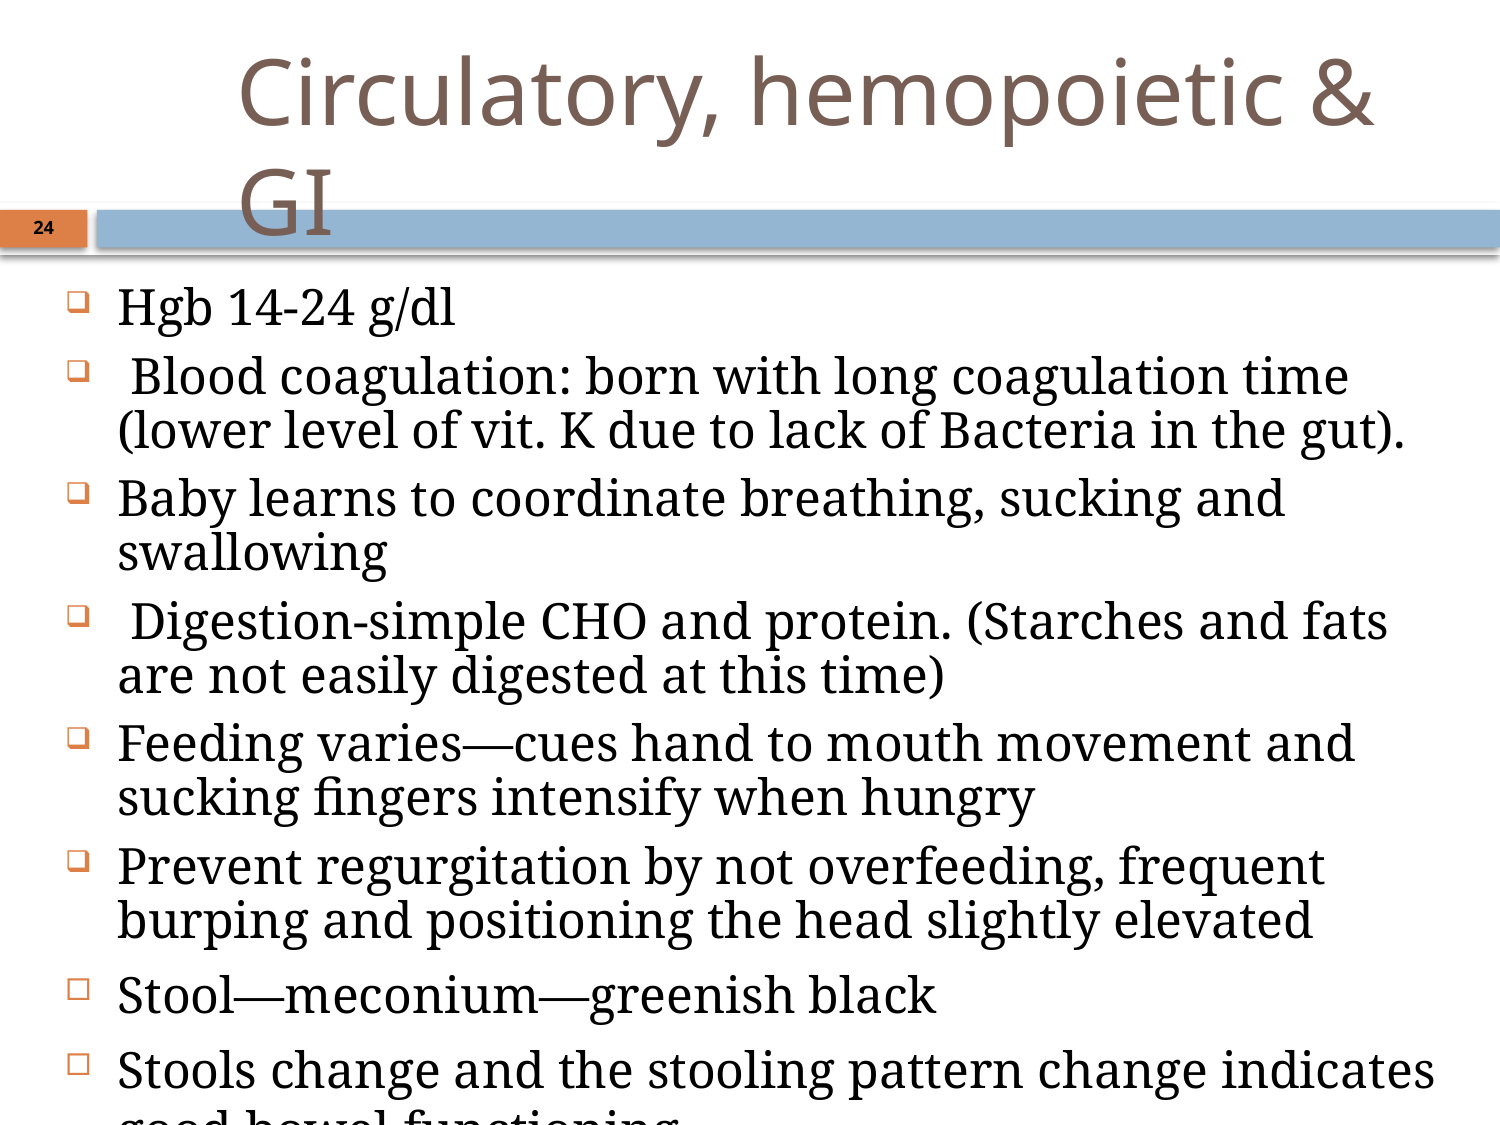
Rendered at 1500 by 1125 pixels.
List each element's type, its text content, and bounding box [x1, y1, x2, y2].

list Hgb 14-24 g/dl Blood coagulation: born with long coagulation time (lower level of vit. K due to lack of Bacteria in the gut). Baby learns to coordinate breathing, sucking and swallowing Digestion-simple CHO and protein. (Starches and fats are not easily digested at this time) Feeding varies—cues hand to mouth movement and sucking fingers intensify when hungry Prevent regurgitation by not overfeeding, frequent burping and positioning the head slightly elevated Stool—meconium—greenish black Stools change and the stooling pattern change indicates good bowel functioning [49, 274, 1463, 1088]
slide_number 24 [0, 208, 88, 249]
title Circulatory, hemopoietic & GI [221, 49, 1500, 238]
